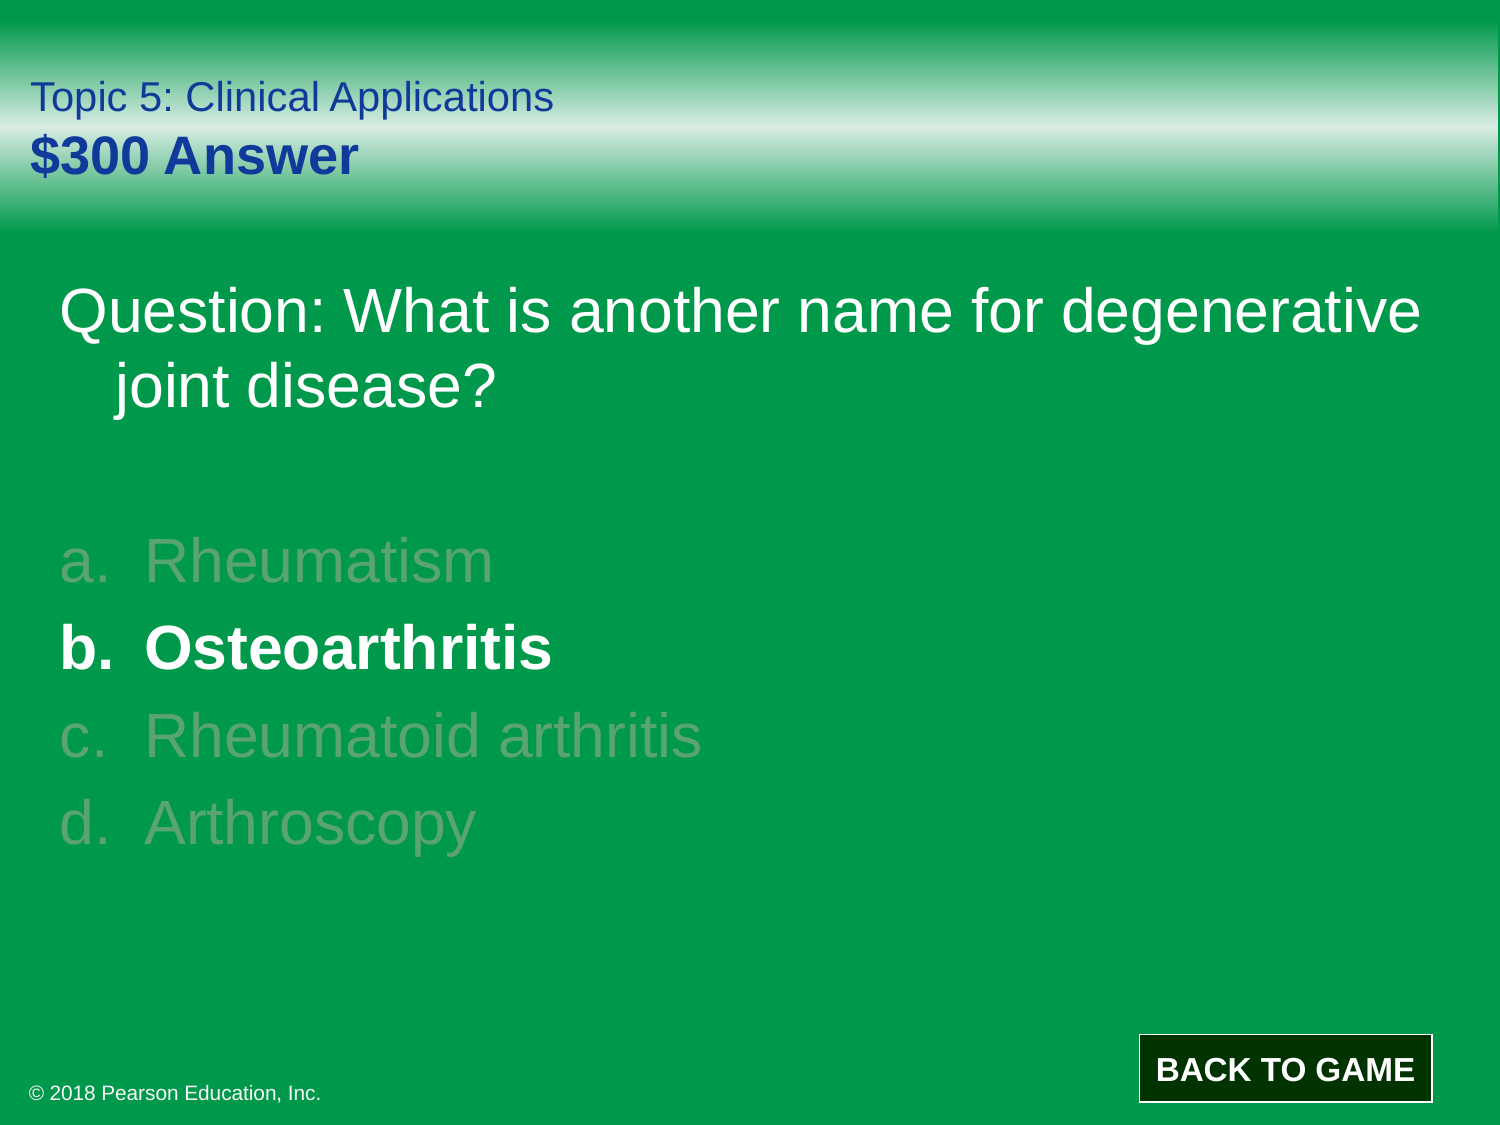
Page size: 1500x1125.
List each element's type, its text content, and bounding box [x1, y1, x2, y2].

list Question: What is another name for degenerative joint disease? Rheumatism Osteoarthritis Rheumatoid arthritis Arthroscopy [59, 269, 1440, 1050]
title Topic 5: Clinical Applications $300 Answer [29, 67, 1470, 188]
text_box BACK TO GAME [1139, 1034, 1432, 1102]
